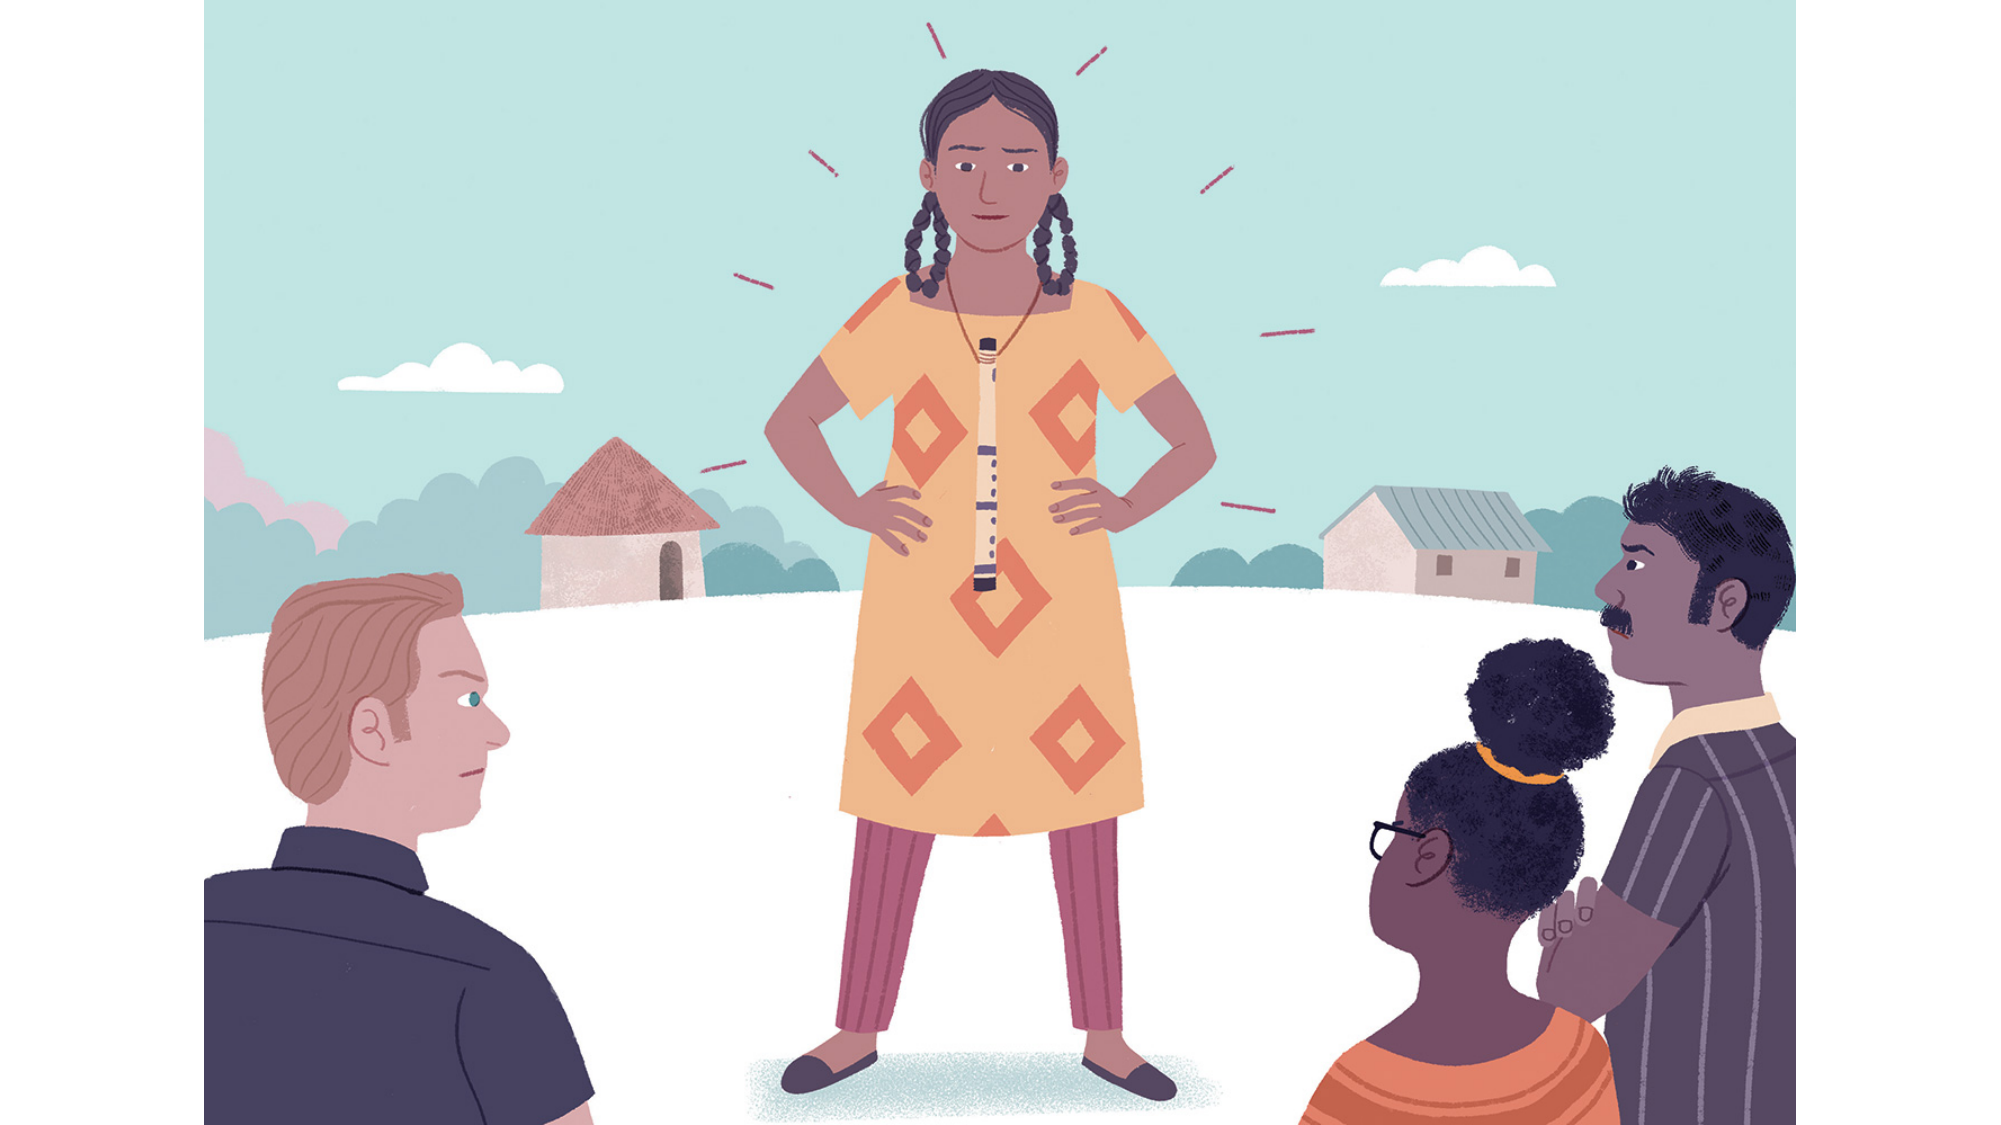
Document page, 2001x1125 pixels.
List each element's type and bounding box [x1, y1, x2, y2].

picture [204, 0, 1796, 1125]
